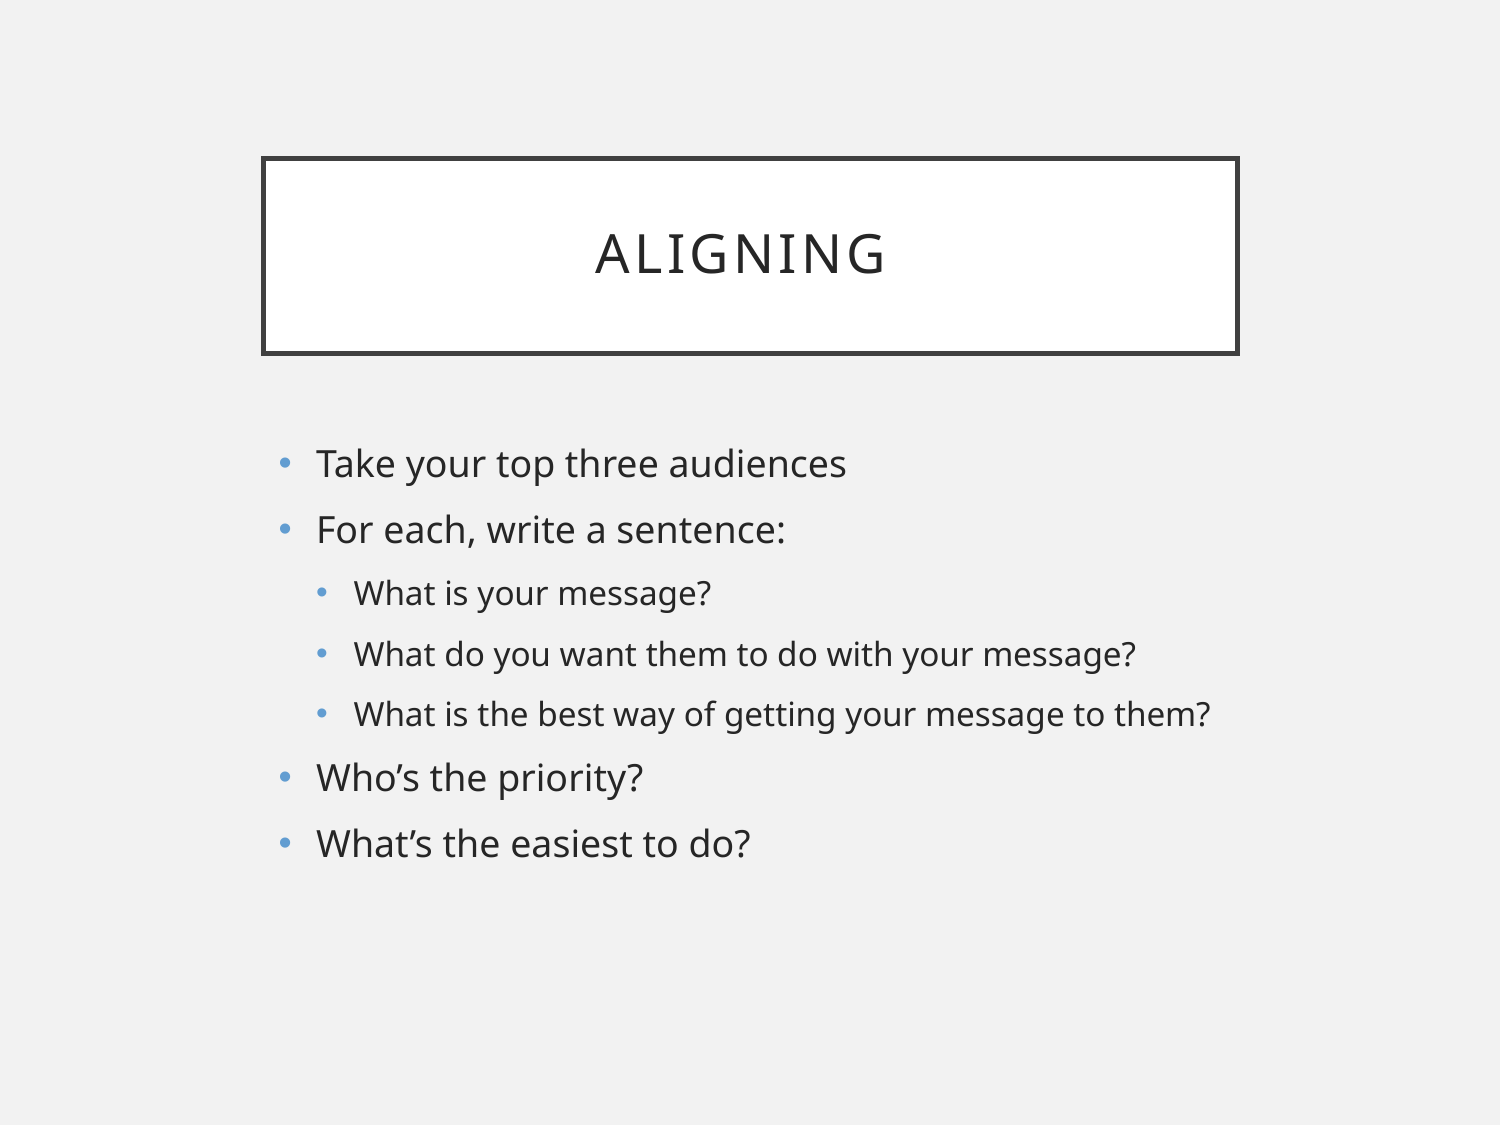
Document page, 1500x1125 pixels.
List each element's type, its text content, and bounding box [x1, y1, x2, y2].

list Take your top three audiences For each, write a sentence: What is your message? What do you want them to do with your message? What is the best way of getting your message to them? Who’s the priority? What’s the easiest to do? [263, 432, 1238, 942]
title Aligning [261, 156, 1240, 356]
